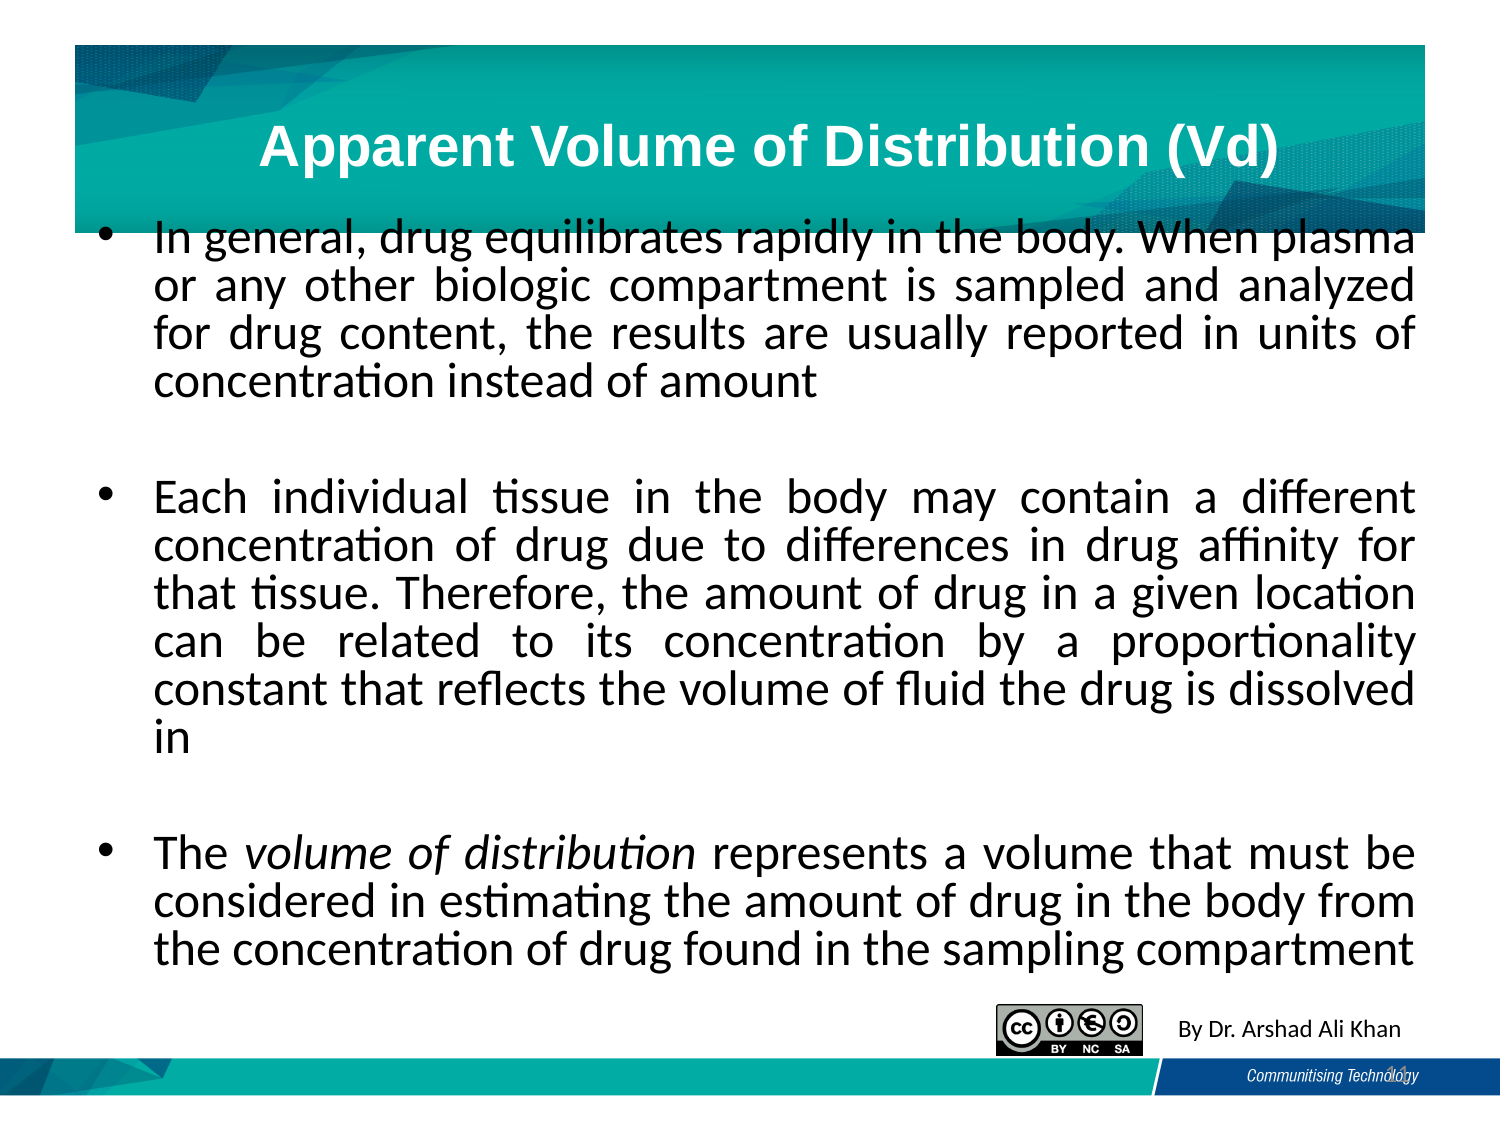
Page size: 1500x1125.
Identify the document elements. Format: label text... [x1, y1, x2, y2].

slide_number 11 [1074, 1042, 1425, 1103]
picture [0, 0, 1500, 1125]
list In general, drug equilibrates rapidly in the body. When plasma or any other biologic compartment is sampled and analyzed for drug content, the results are usually reported in units of concentration instead of amount Each individual tissue in the body may contain a different concentration of drug due to differences in drug affinity for that tissue. Therefore, the amount of drug in a given location can be related to its concentration by a proportionality constant that reflects the volume of fluid the drug is dissolved in The volume of distribution represents a volume that must be considered in estimating the amount of drug in the body from the concentration of drug found in the sampling compartment [82, 208, 1432, 951]
title Apparent Volume of Distribution (Vd) [75, 77, 1465, 209]
